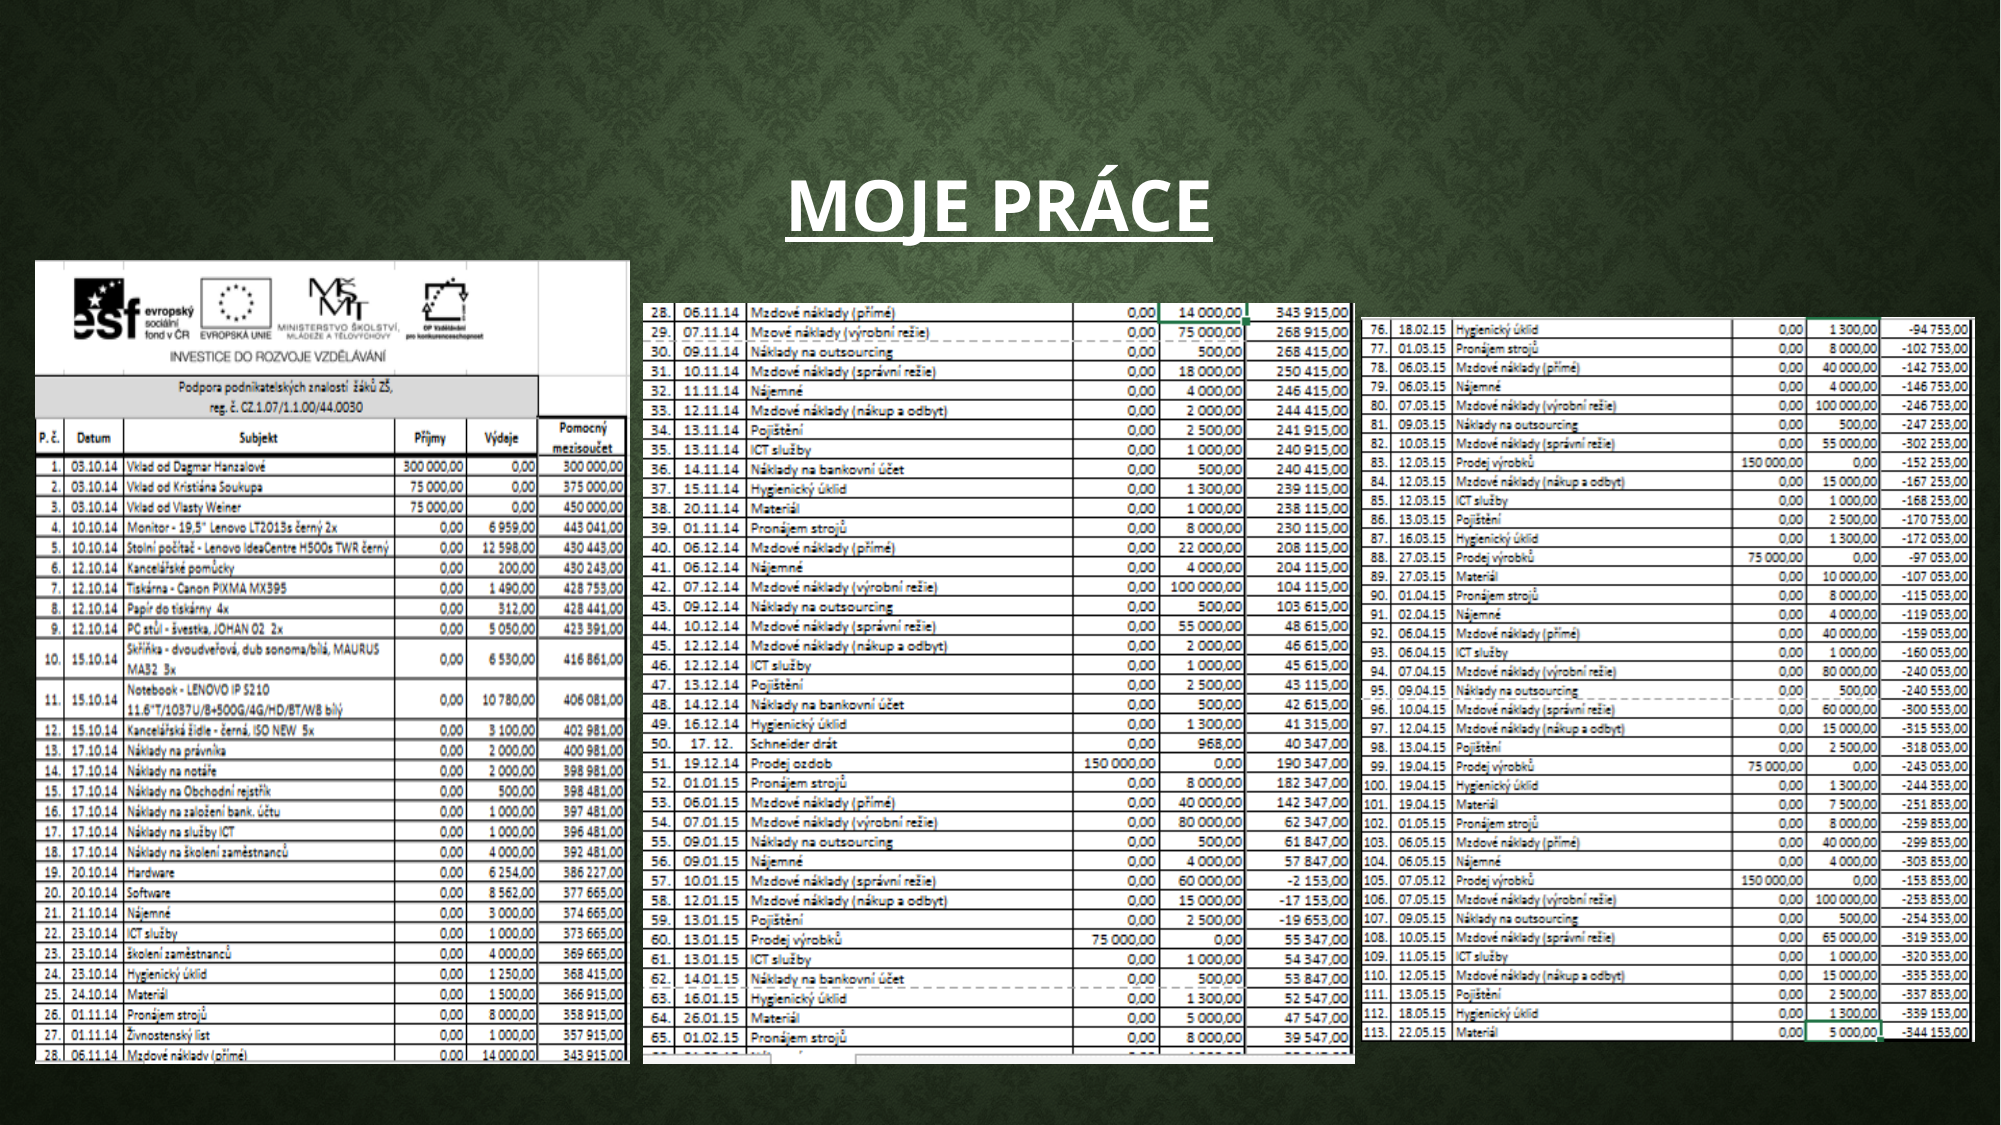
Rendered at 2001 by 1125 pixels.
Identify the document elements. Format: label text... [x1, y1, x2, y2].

picture [643, 303, 1355, 1064]
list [34, 260, 630, 1064]
picture [1361, 317, 1975, 1042]
title Moje práce [149, 99, 1849, 317]
